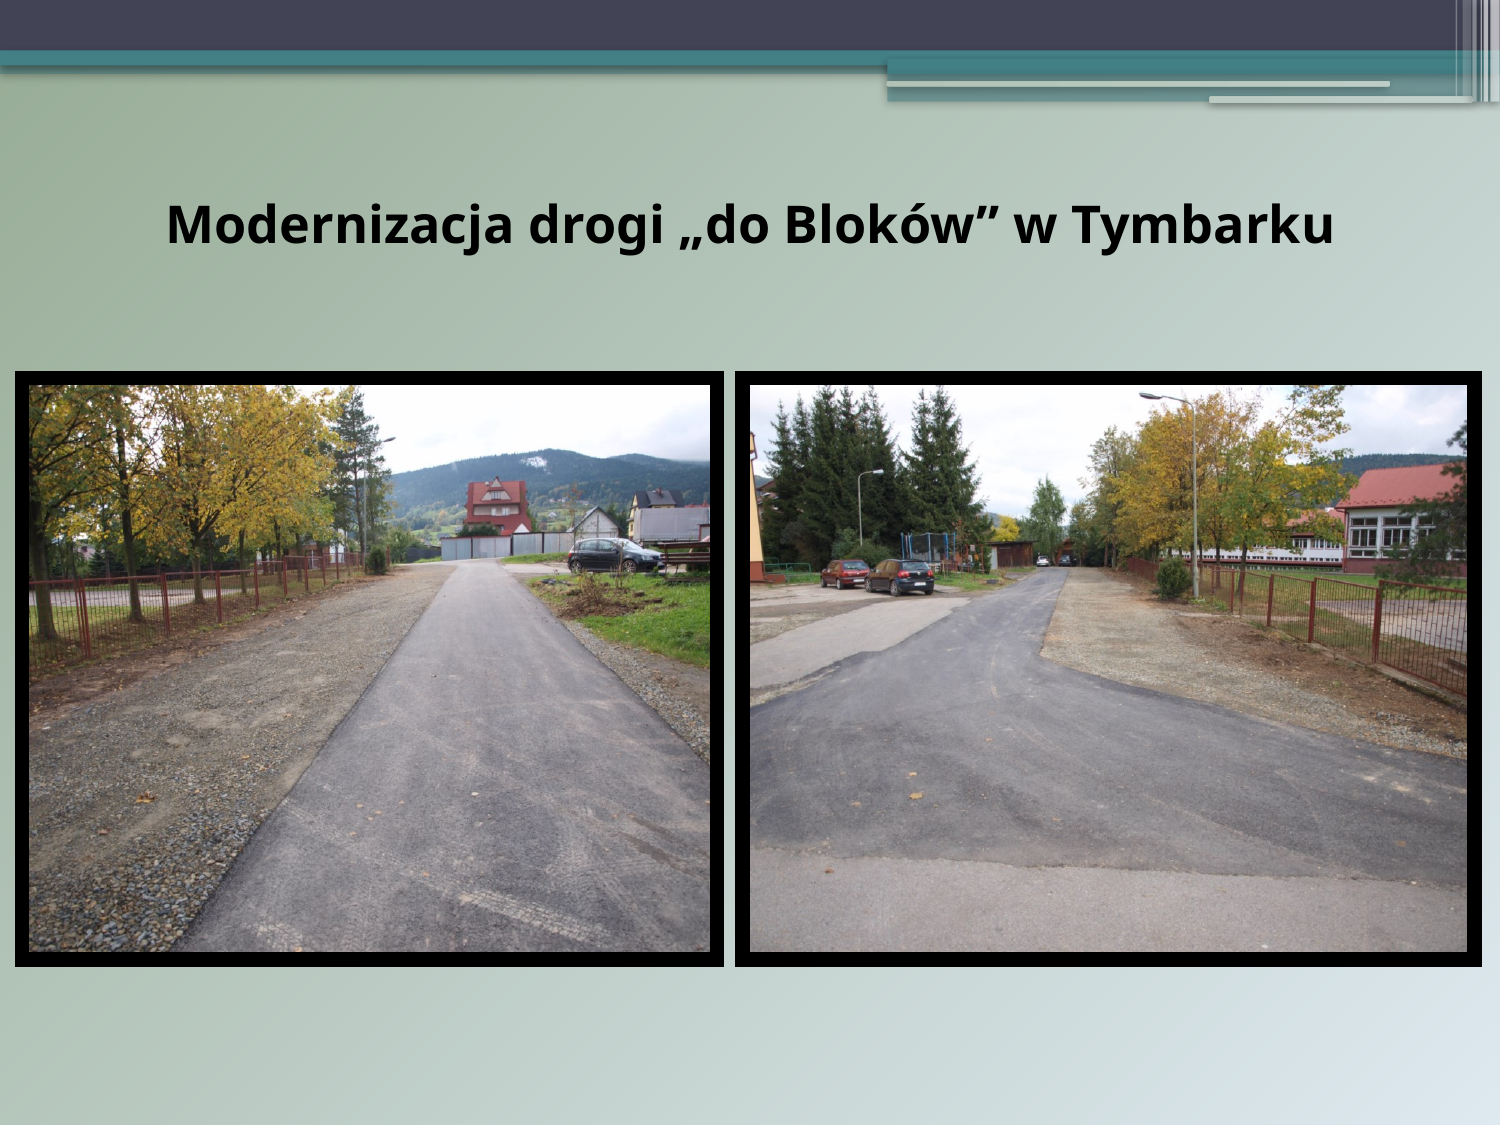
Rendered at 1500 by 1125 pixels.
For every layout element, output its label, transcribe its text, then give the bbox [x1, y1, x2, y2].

text_box Modernizacja drogi „do Bloków” w Tymbarku [112, 184, 1390, 262]
picture [29, 385, 711, 953]
picture [749, 385, 1468, 953]
